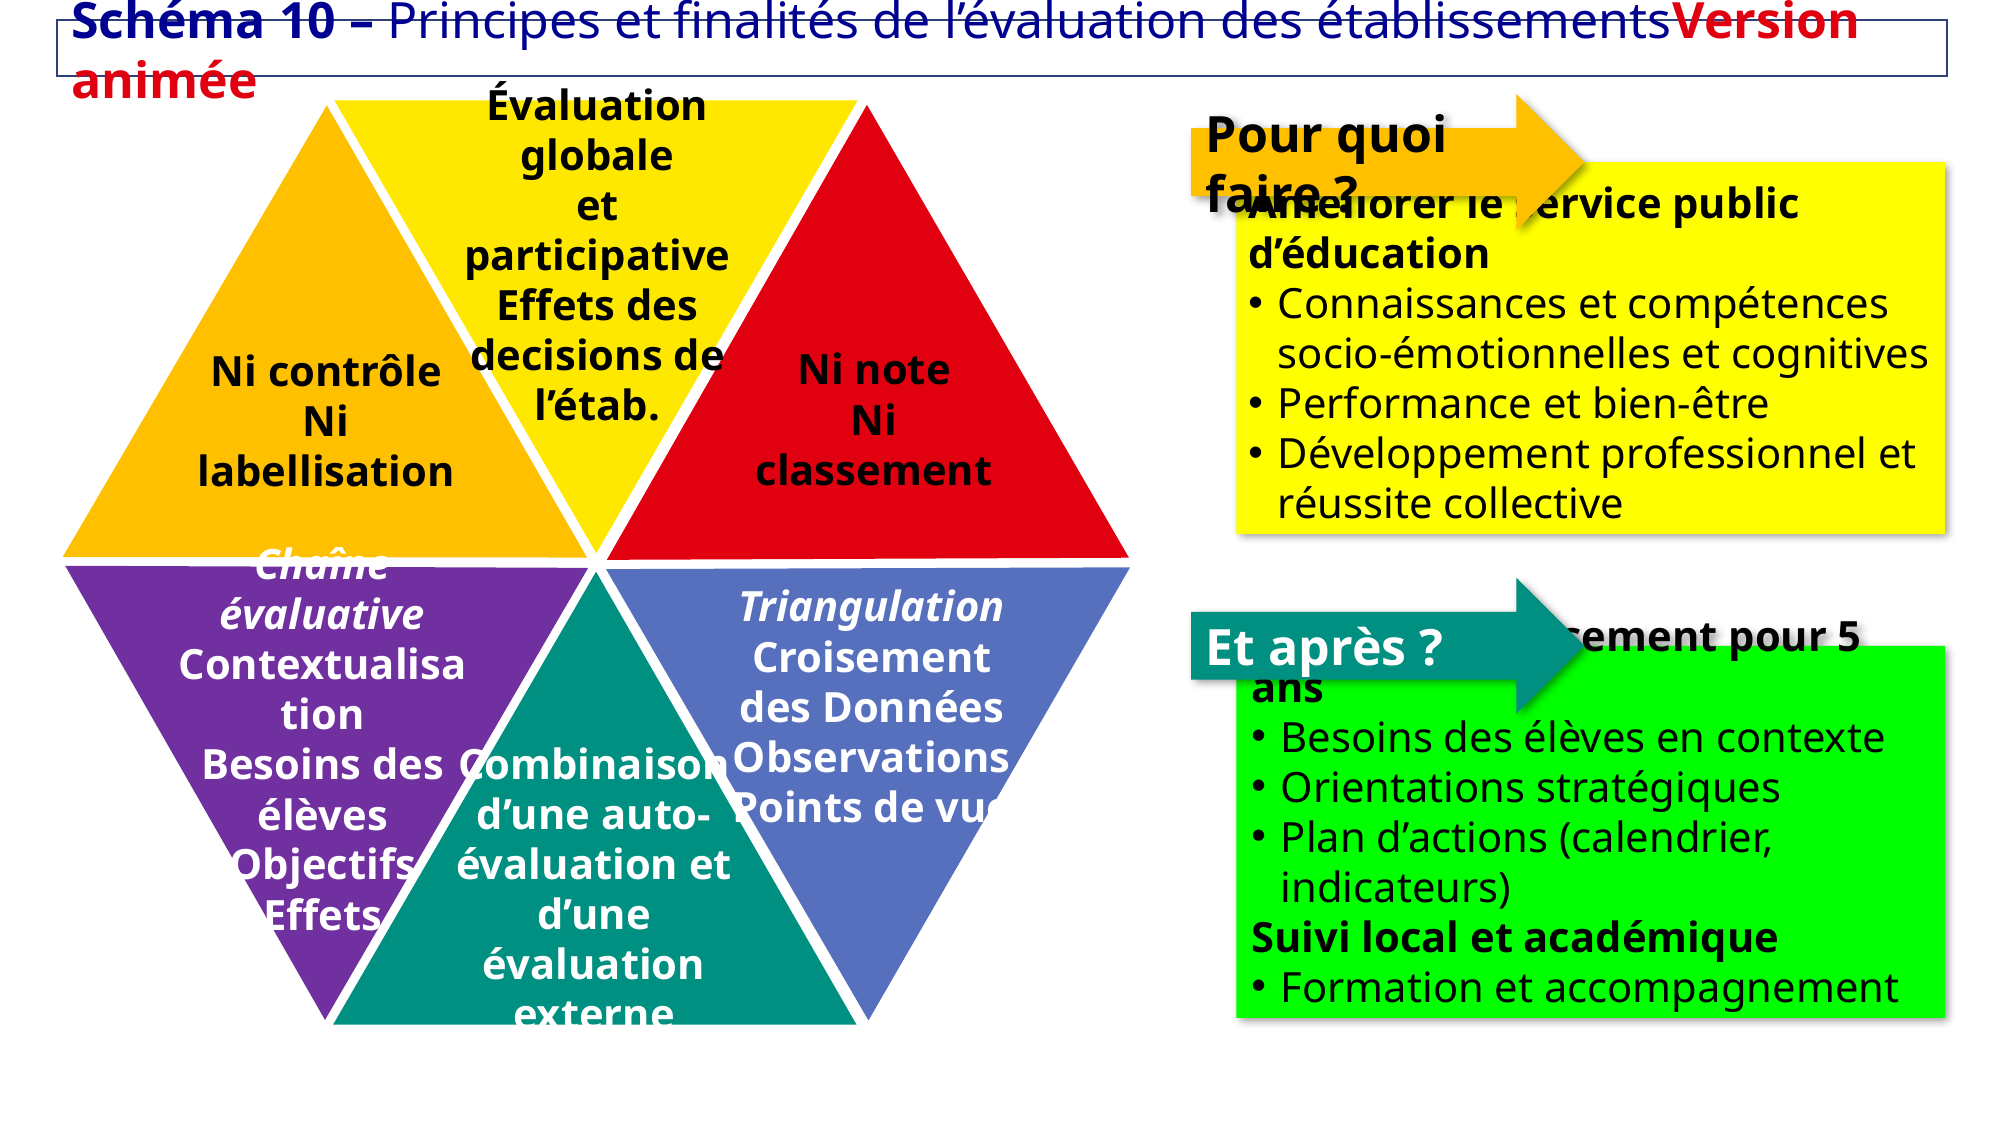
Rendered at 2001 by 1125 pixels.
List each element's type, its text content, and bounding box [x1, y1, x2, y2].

text_box [758, 834, 978, 1023]
text_box Pour quoi faire ? [1189, 91, 1586, 233]
text_box Et après ? [1189, 575, 1586, 717]
text_box [332, 99, 860, 287]
text_box Schéma 10 – Principes et finalités de l’évaluation des établissements Version animée [56, 19, 1948, 77]
text_box Améliorer le service public d’éducation Connaissances et compétences socio-émotionnelles et cognitives Performance et bien-être Développement professionnel et réussite collective [1235, 161, 1946, 535]
text_box [604, 566, 1132, 759]
text_box Projet d’établissement pour 5 ans Besoins des élèves en contexte Orientations stratégiques Plan d’actions (calendrier, indicateurs) Suivi local et académique Formation et accompagnement [1235, 645, 1946, 1019]
text_box [217, 103, 435, 291]
text_box Ni note Ni classement [718, 290, 1030, 547]
text_box Triangulation Croisement des Données Observations Points de vue [715, 577, 1028, 834]
text_box Chaîne évaluative Contextualisation Besoins des élèves Objectifs Effets [166, 610, 479, 867]
text_box [236, 867, 416, 1023]
text_box Évaluation globale et participative Effets des decisions de l’étab. [441, 125, 754, 382]
text_box [759, 102, 976, 290]
text_box Ni contrôle Ni labellisation [170, 291, 483, 548]
text_box [331, 837, 859, 1026]
text_box [496, 382, 697, 556]
text_box [605, 382, 1131, 561]
text_box [60, 371, 589, 559]
text_box Combinaison d’une auto-évaluation et d’une évaluation externe [438, 759, 750, 1016]
text_box [63, 564, 590, 758]
text_box [486, 569, 705, 759]
